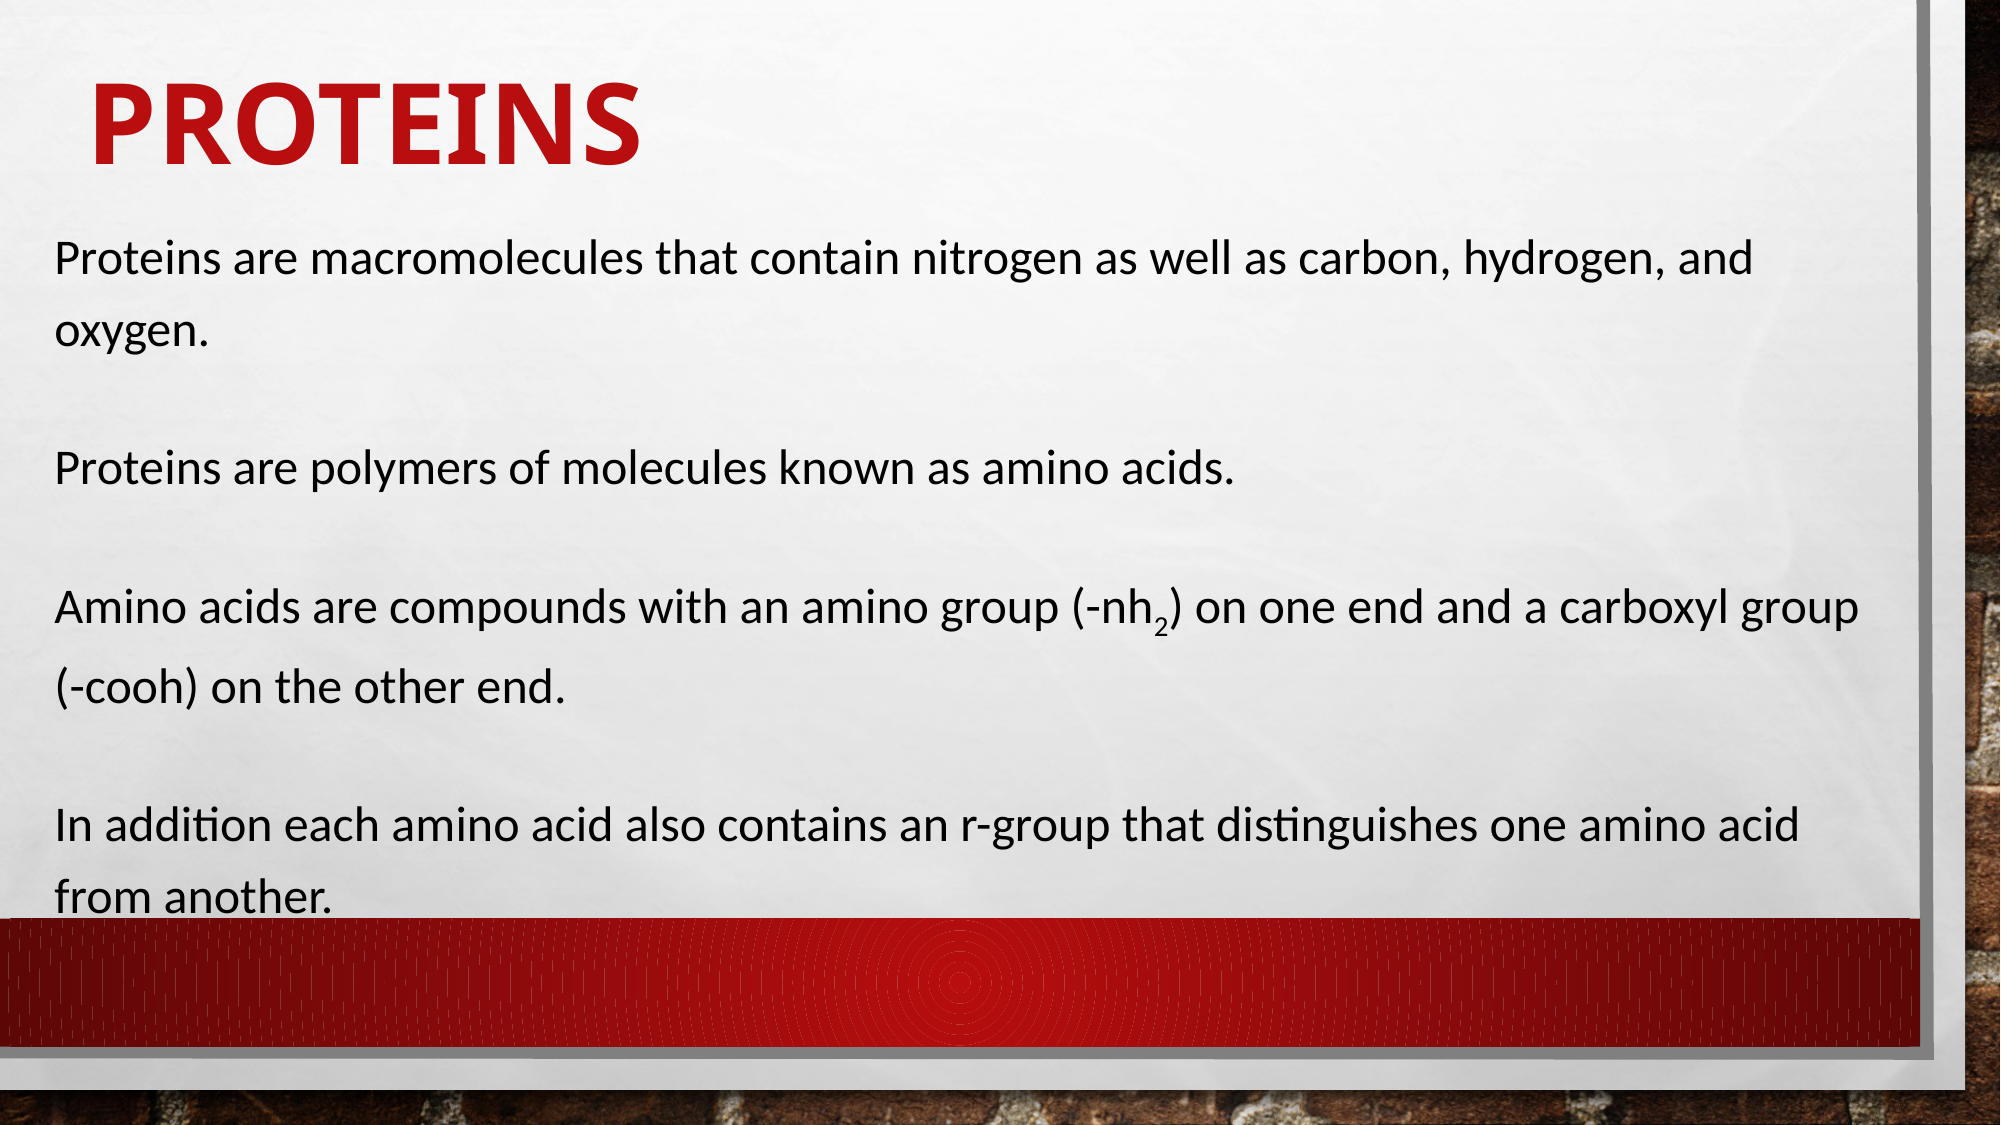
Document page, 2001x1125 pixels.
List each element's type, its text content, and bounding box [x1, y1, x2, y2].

picture [0, 0, 2000, 1125]
list Proteins are macromolecules that contain nitrogen as well as carbon, hydrogen, and oxygen. Proteins are polymers of molecules known as amino acids. Amino acids are compounds with an amino group (-nh2) on one end and a carboxyl group (-cooh) on the other end. In addition each amino acid also contains an r-group that distinguishes one amino acid from another. [39, 196, 1885, 940]
title Proteins [71, 33, 1778, 196]
